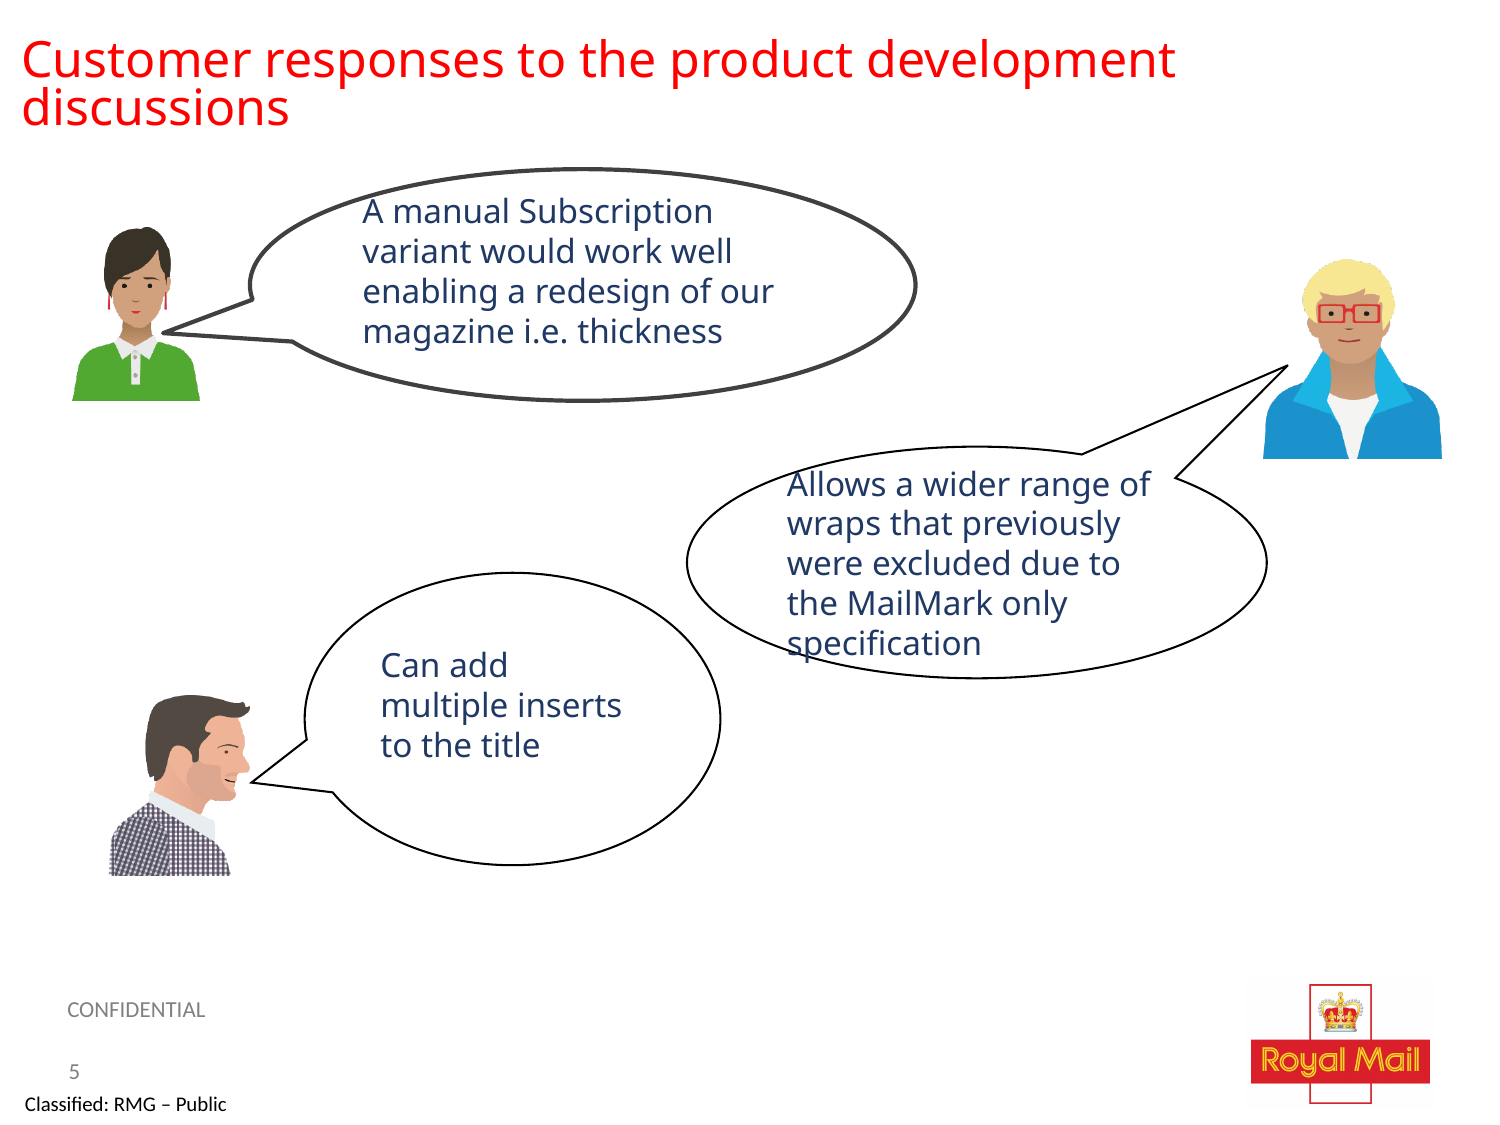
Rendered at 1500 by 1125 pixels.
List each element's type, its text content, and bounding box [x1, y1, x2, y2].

picture [72, 227, 200, 402]
slide_number 5 [68, 1056, 222, 1096]
picture [108, 695, 251, 876]
text_box Can add multiple inserts to the title [255, 572, 721, 866]
title Customer responses to the product development discussions [21, 39, 1385, 148]
text_box A manual Subscription variant would work well enabling a redesign of our magazine i.e. thickness [205, 167, 918, 403]
picture [1245, 978, 1435, 1109]
picture [1263, 259, 1442, 459]
text_box Allows a wider range of wraps that previously were excluded due to the MailMark only specification [686, 378, 1267, 679]
